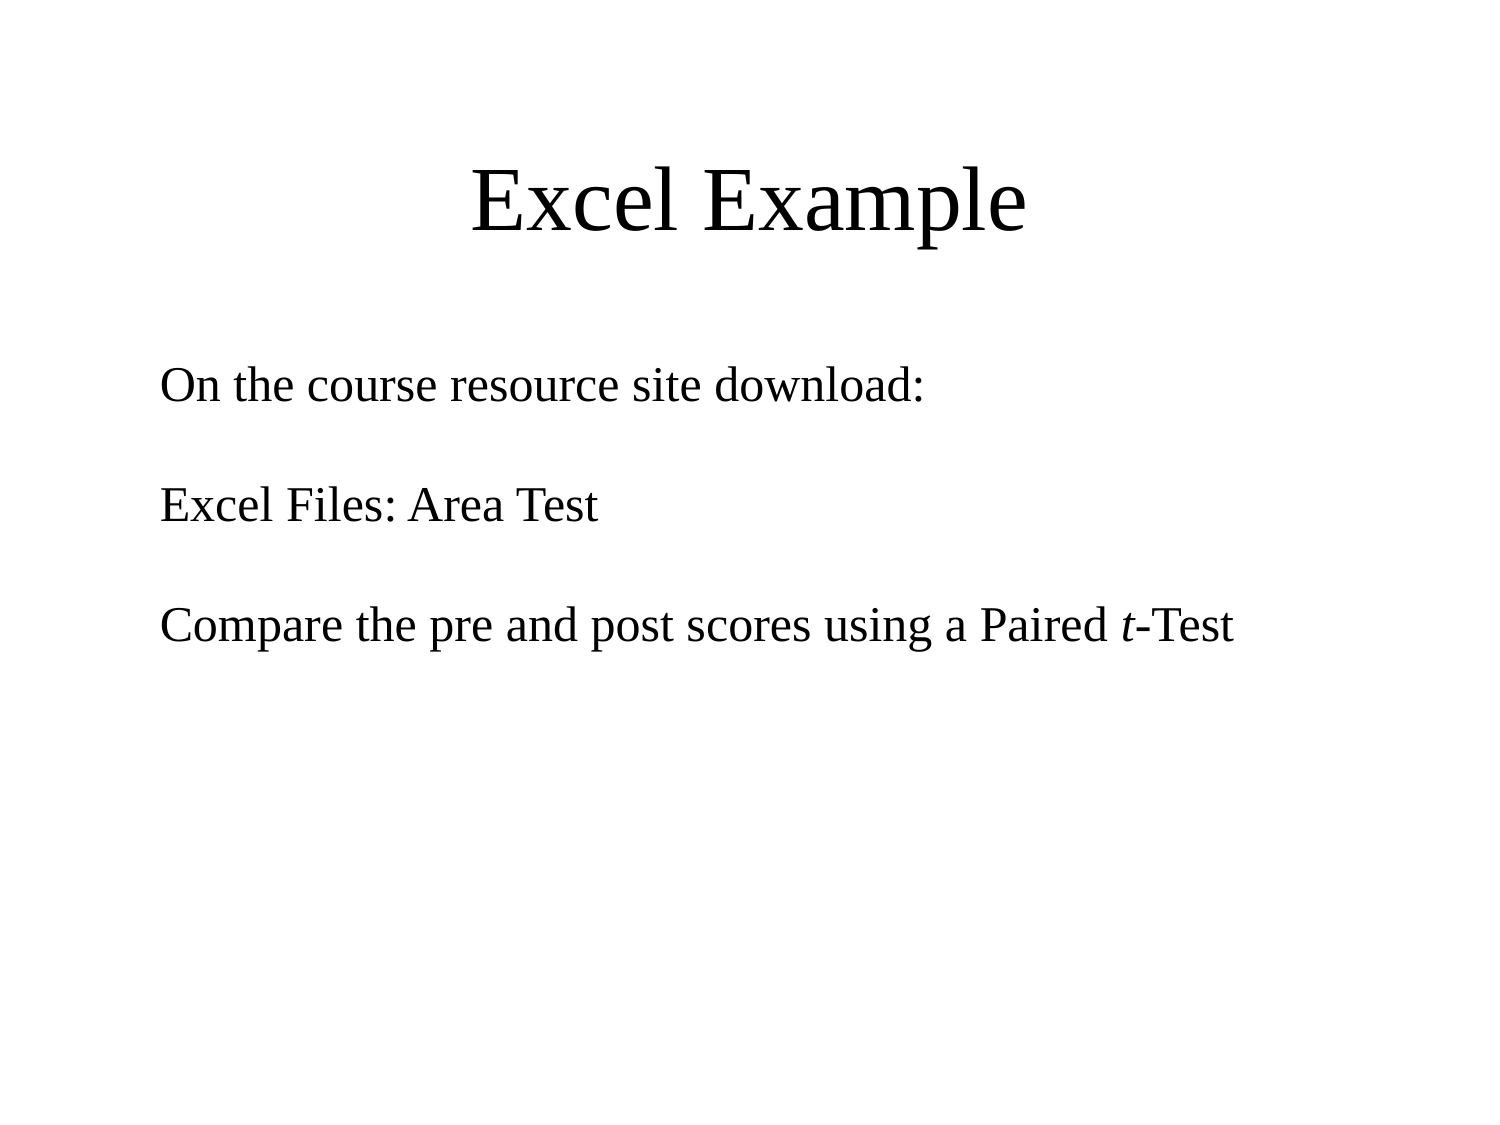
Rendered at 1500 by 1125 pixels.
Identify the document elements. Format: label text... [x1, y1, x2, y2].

text_box On the course resource site download: Excel Files: Area Test Compare the pre and post scores using a Paired t-Test [145, 344, 1250, 660]
title Excel Example [112, 99, 1388, 288]
